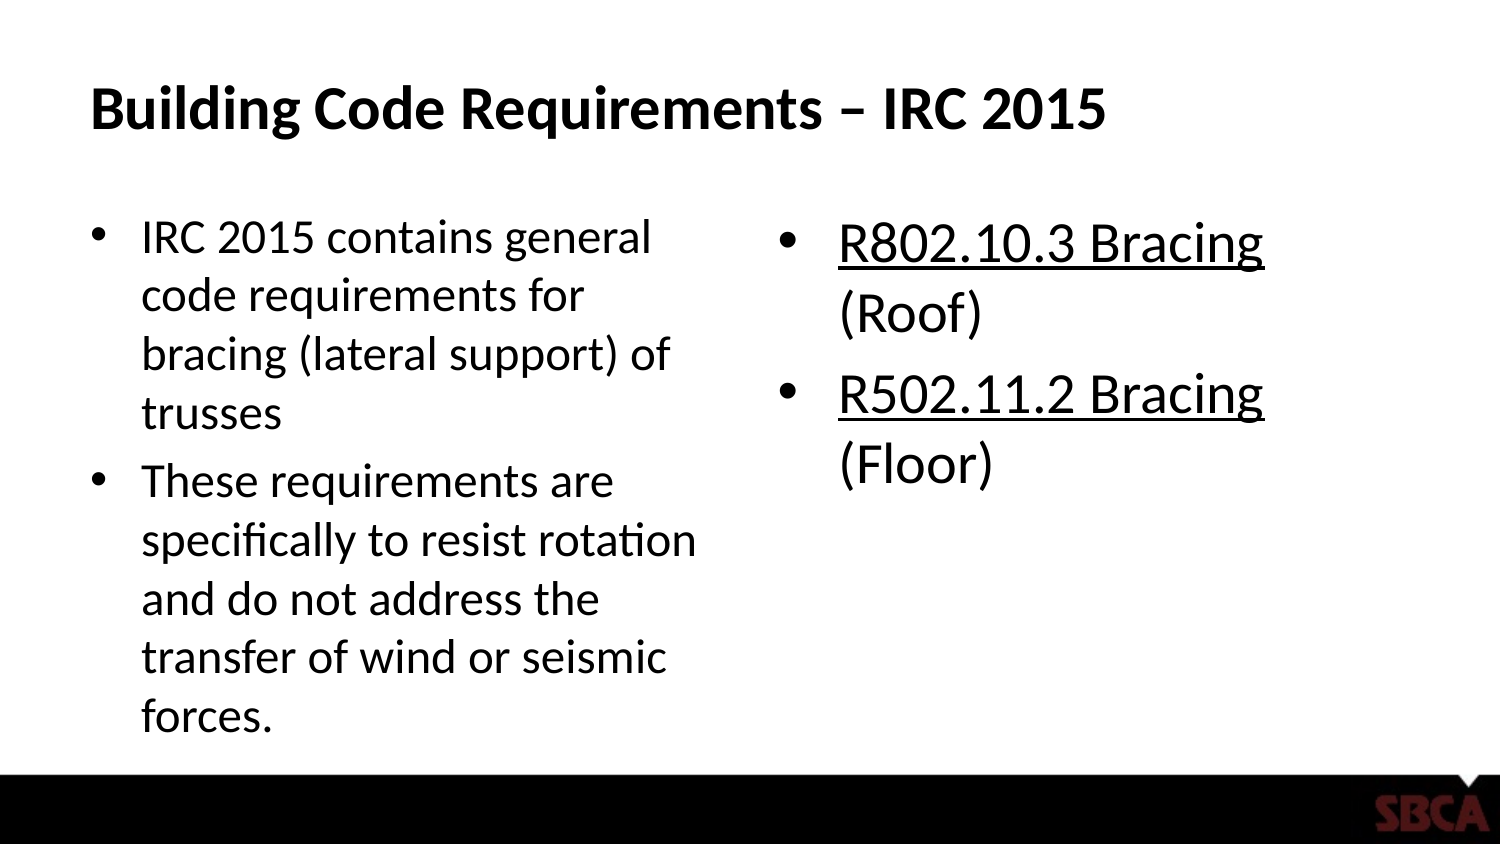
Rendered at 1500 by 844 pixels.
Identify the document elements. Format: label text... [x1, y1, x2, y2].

list R802.10.3 Bracing (Roof) R502.11.2 Bracing (Floor) [762, 196, 1425, 754]
title Building Code Requirements – IRC 2015 [75, 33, 1425, 175]
list IRC 2015 contains general code requirements for bracing (lateral support) of trusses These requirements are specifically to resist rotation and do not address the transfer of wind or seismic forces. [75, 196, 738, 754]
picture [0, 0, 1500, 844]
